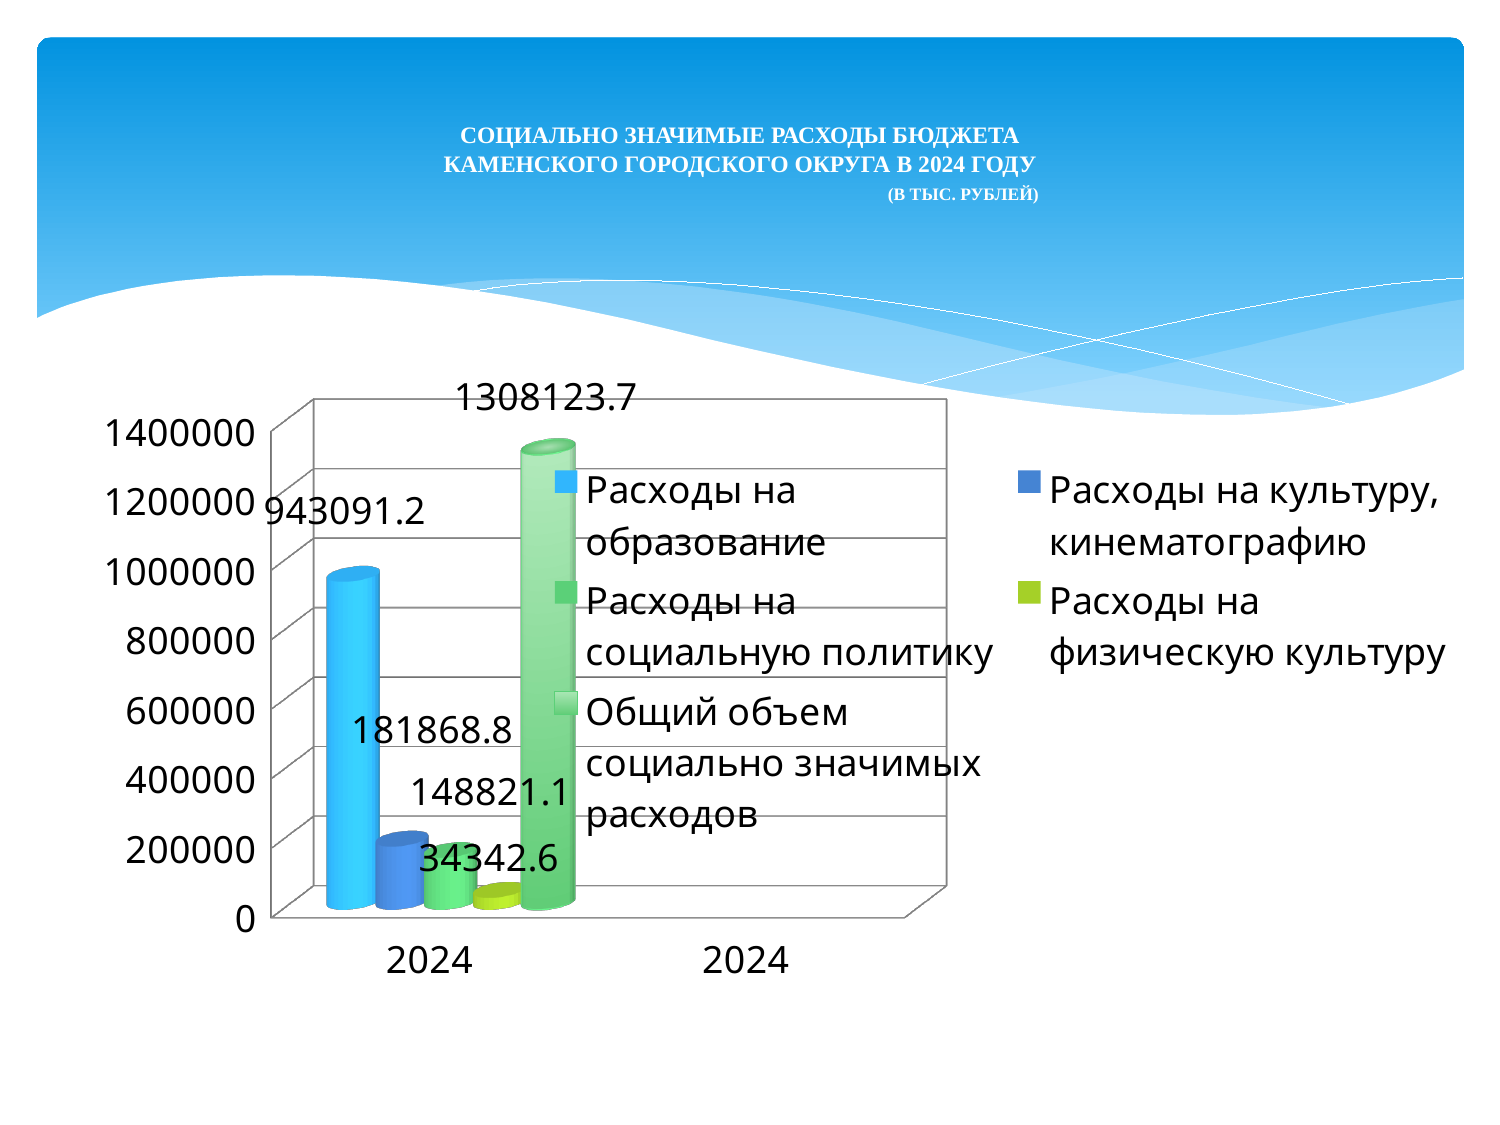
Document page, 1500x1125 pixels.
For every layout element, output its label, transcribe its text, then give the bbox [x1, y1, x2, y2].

title СОЦИАЛЬНО ЗНАЧИМЫЕ РАСХОДЫ БЮДЖЕТА КАМЕНСКОГО ГОРОДСКОГО ОКРУГА В 2024 ГОДУ (В ТЫС. РУБЛЕЙ) [64, 54, 1415, 261]
chart [88, 290, 1471, 1012]
